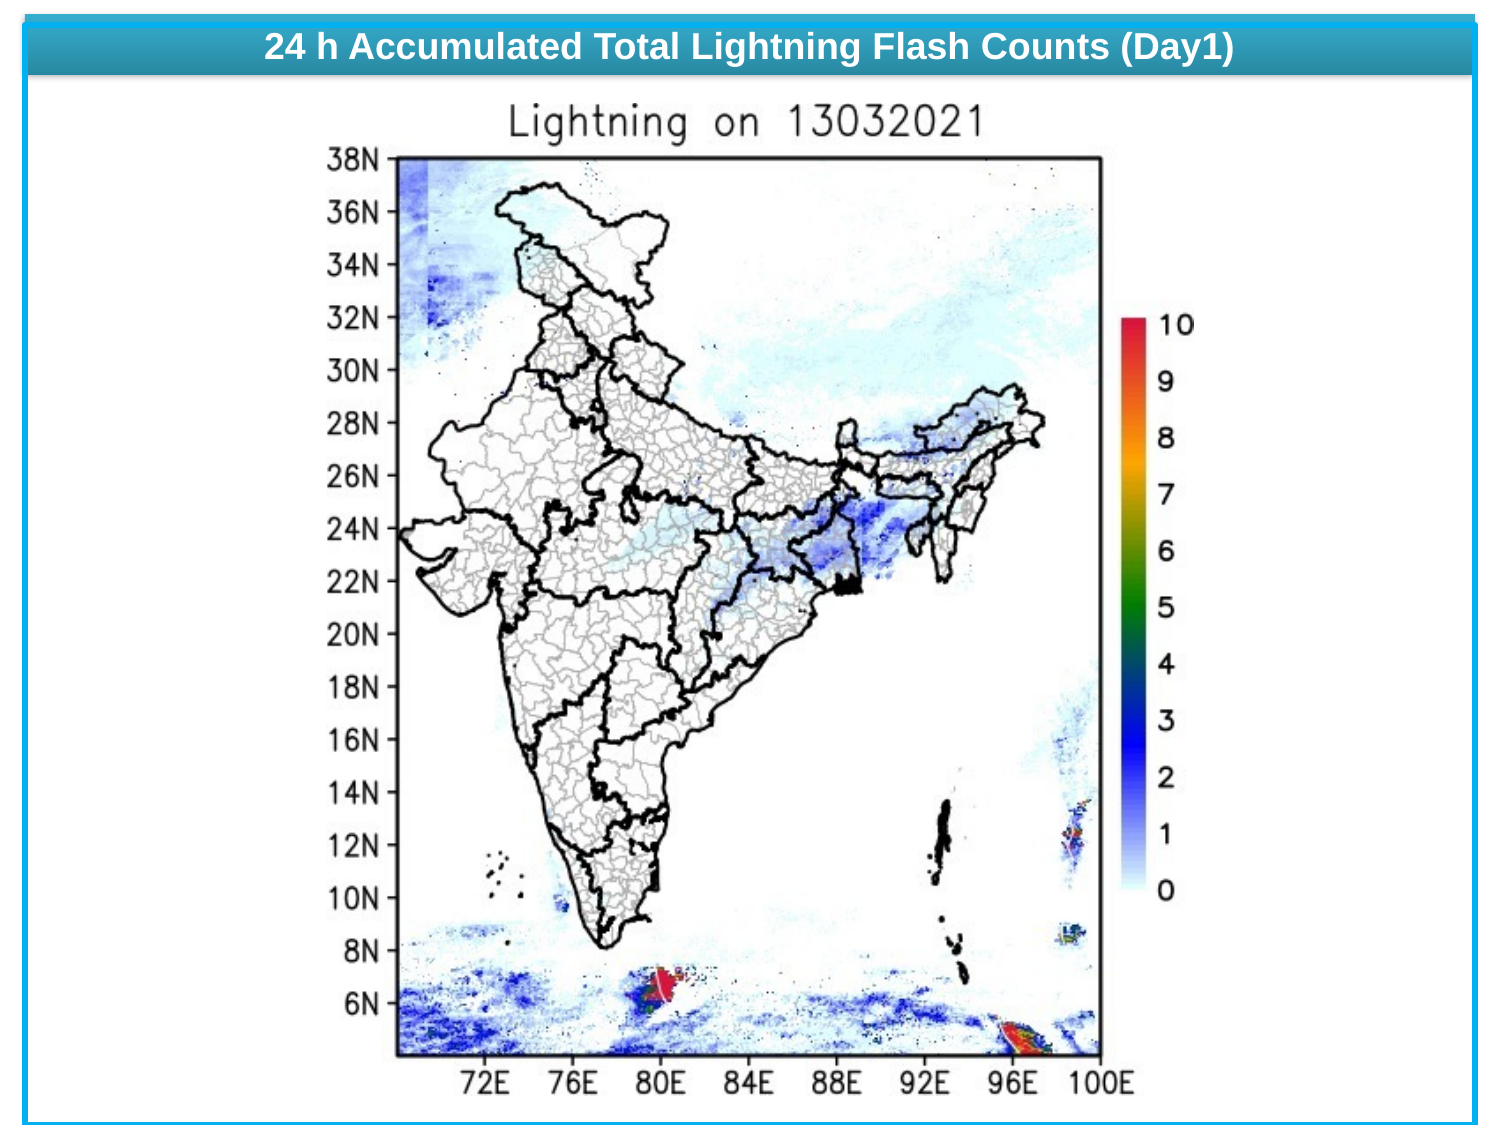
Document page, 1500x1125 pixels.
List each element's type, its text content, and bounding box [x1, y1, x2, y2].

text_box 24 h Accumulated Total Lightning Flash Counts (Day1) [24, 14, 1475, 23]
text_box [23, 23, 1477, 1125]
picture [326, 103, 1194, 1097]
